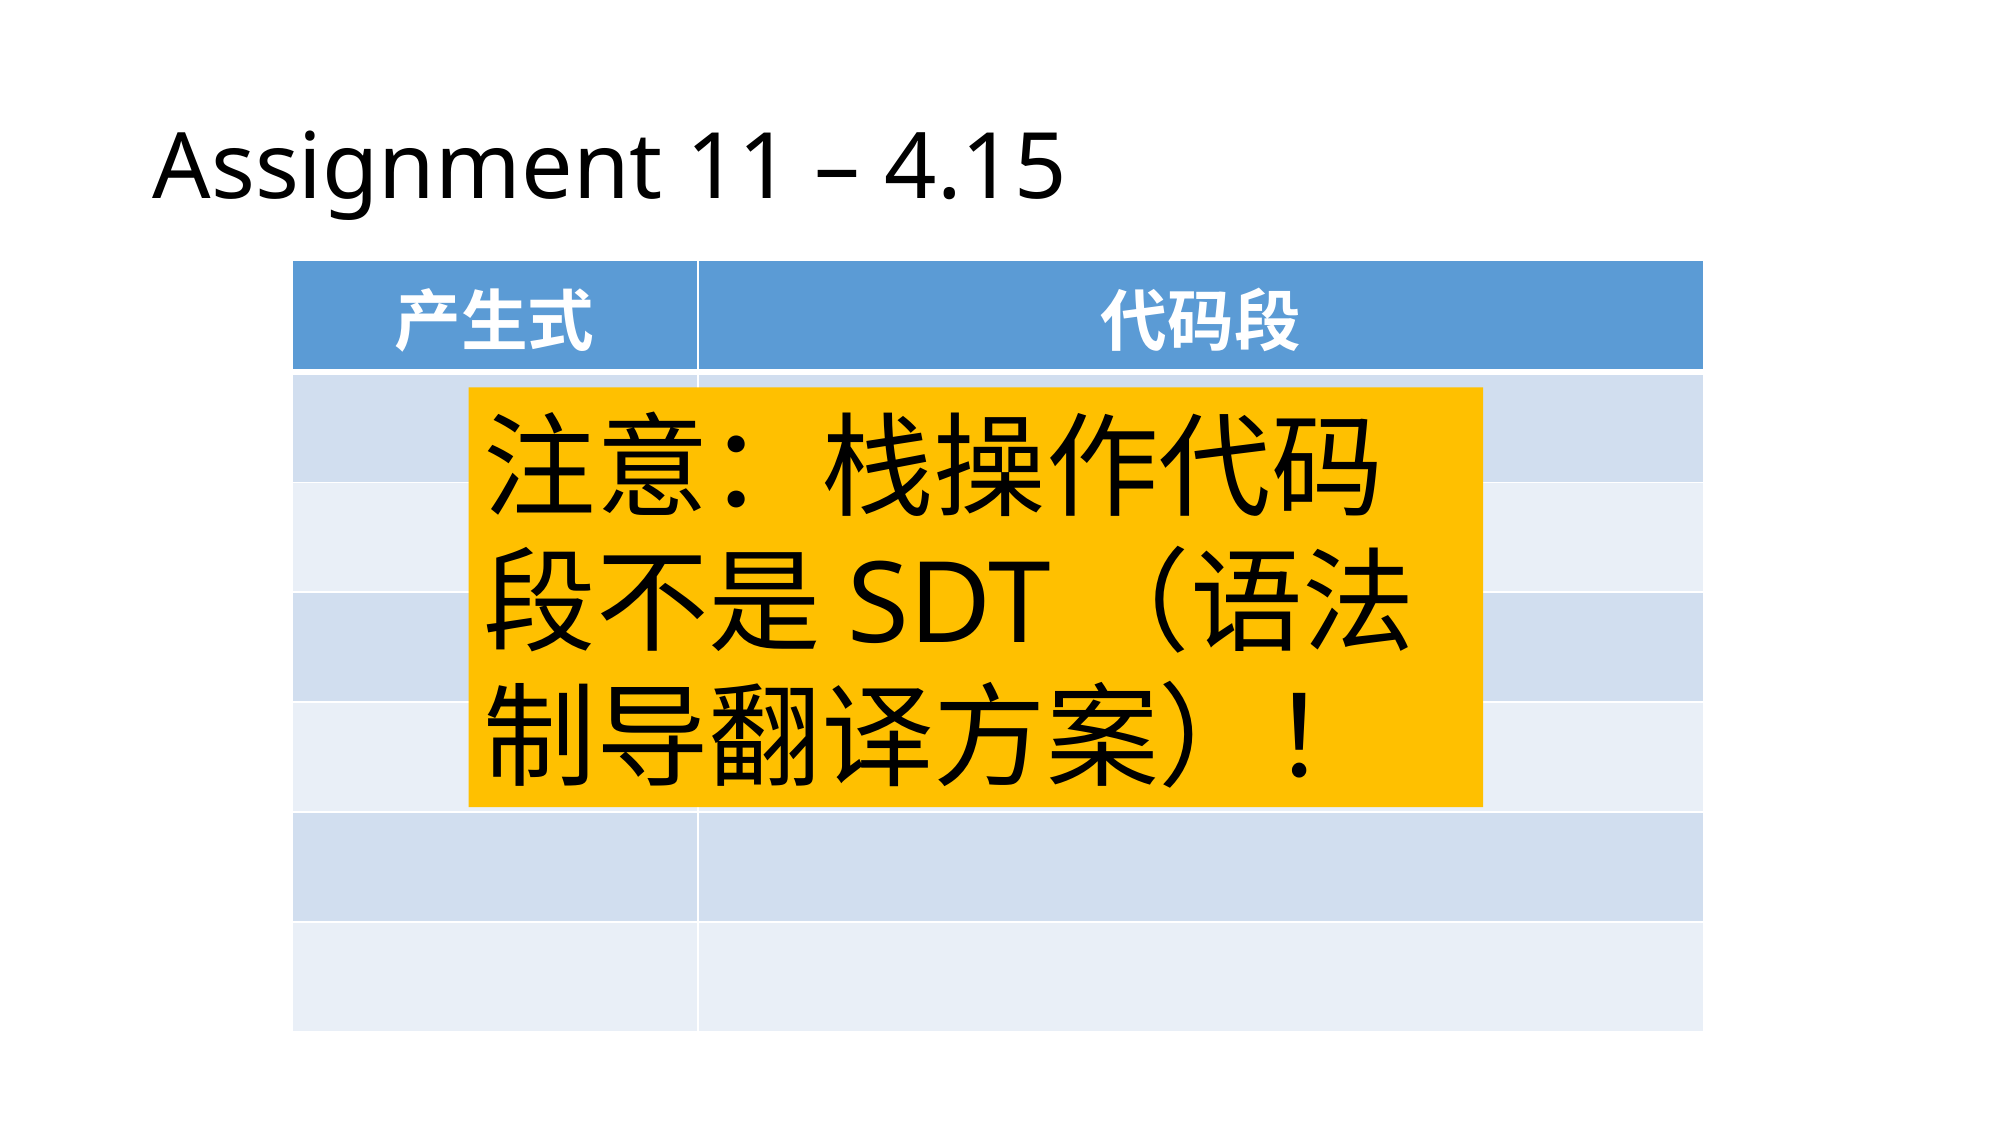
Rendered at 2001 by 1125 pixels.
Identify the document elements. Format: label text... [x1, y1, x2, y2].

text_box 注意：栈操作代码段不是SDT（语法制导翻译方案）！ [468, 387, 1484, 808]
title Assignment 11 – 4.15 [137, 59, 1863, 278]
